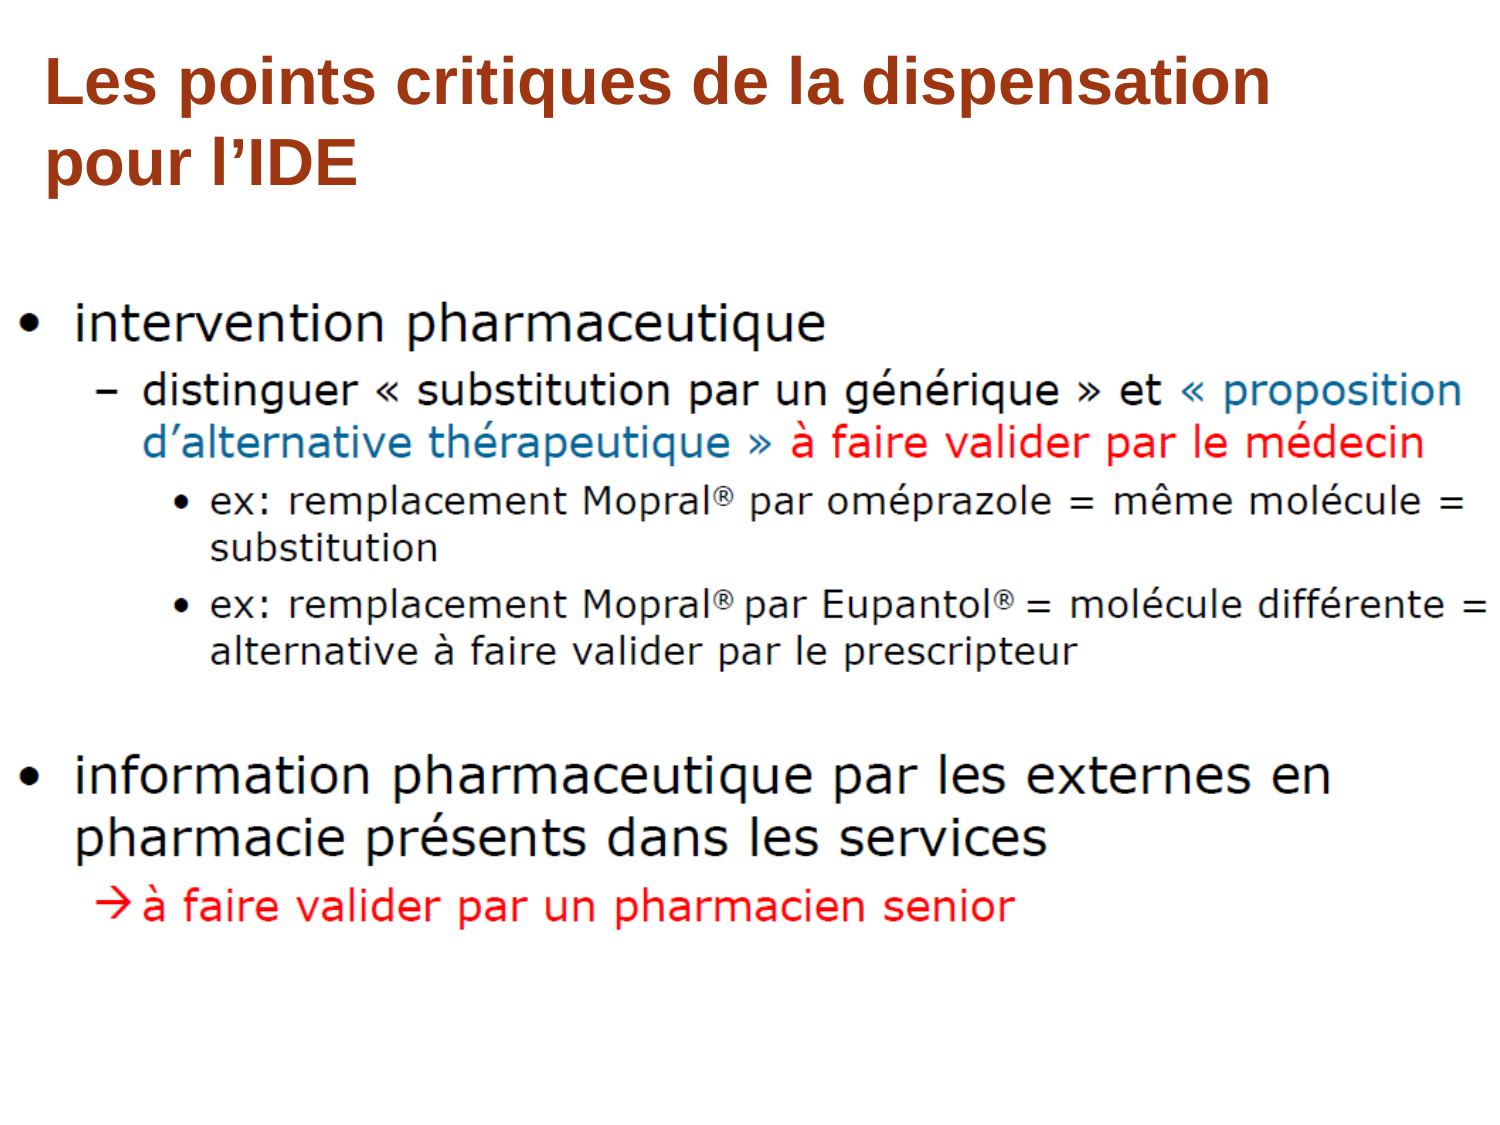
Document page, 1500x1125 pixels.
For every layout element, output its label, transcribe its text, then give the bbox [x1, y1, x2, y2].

text_box Les points critiques de la dispensation pour l’IDE [29, 30, 1400, 206]
picture [0, 290, 1500, 942]
